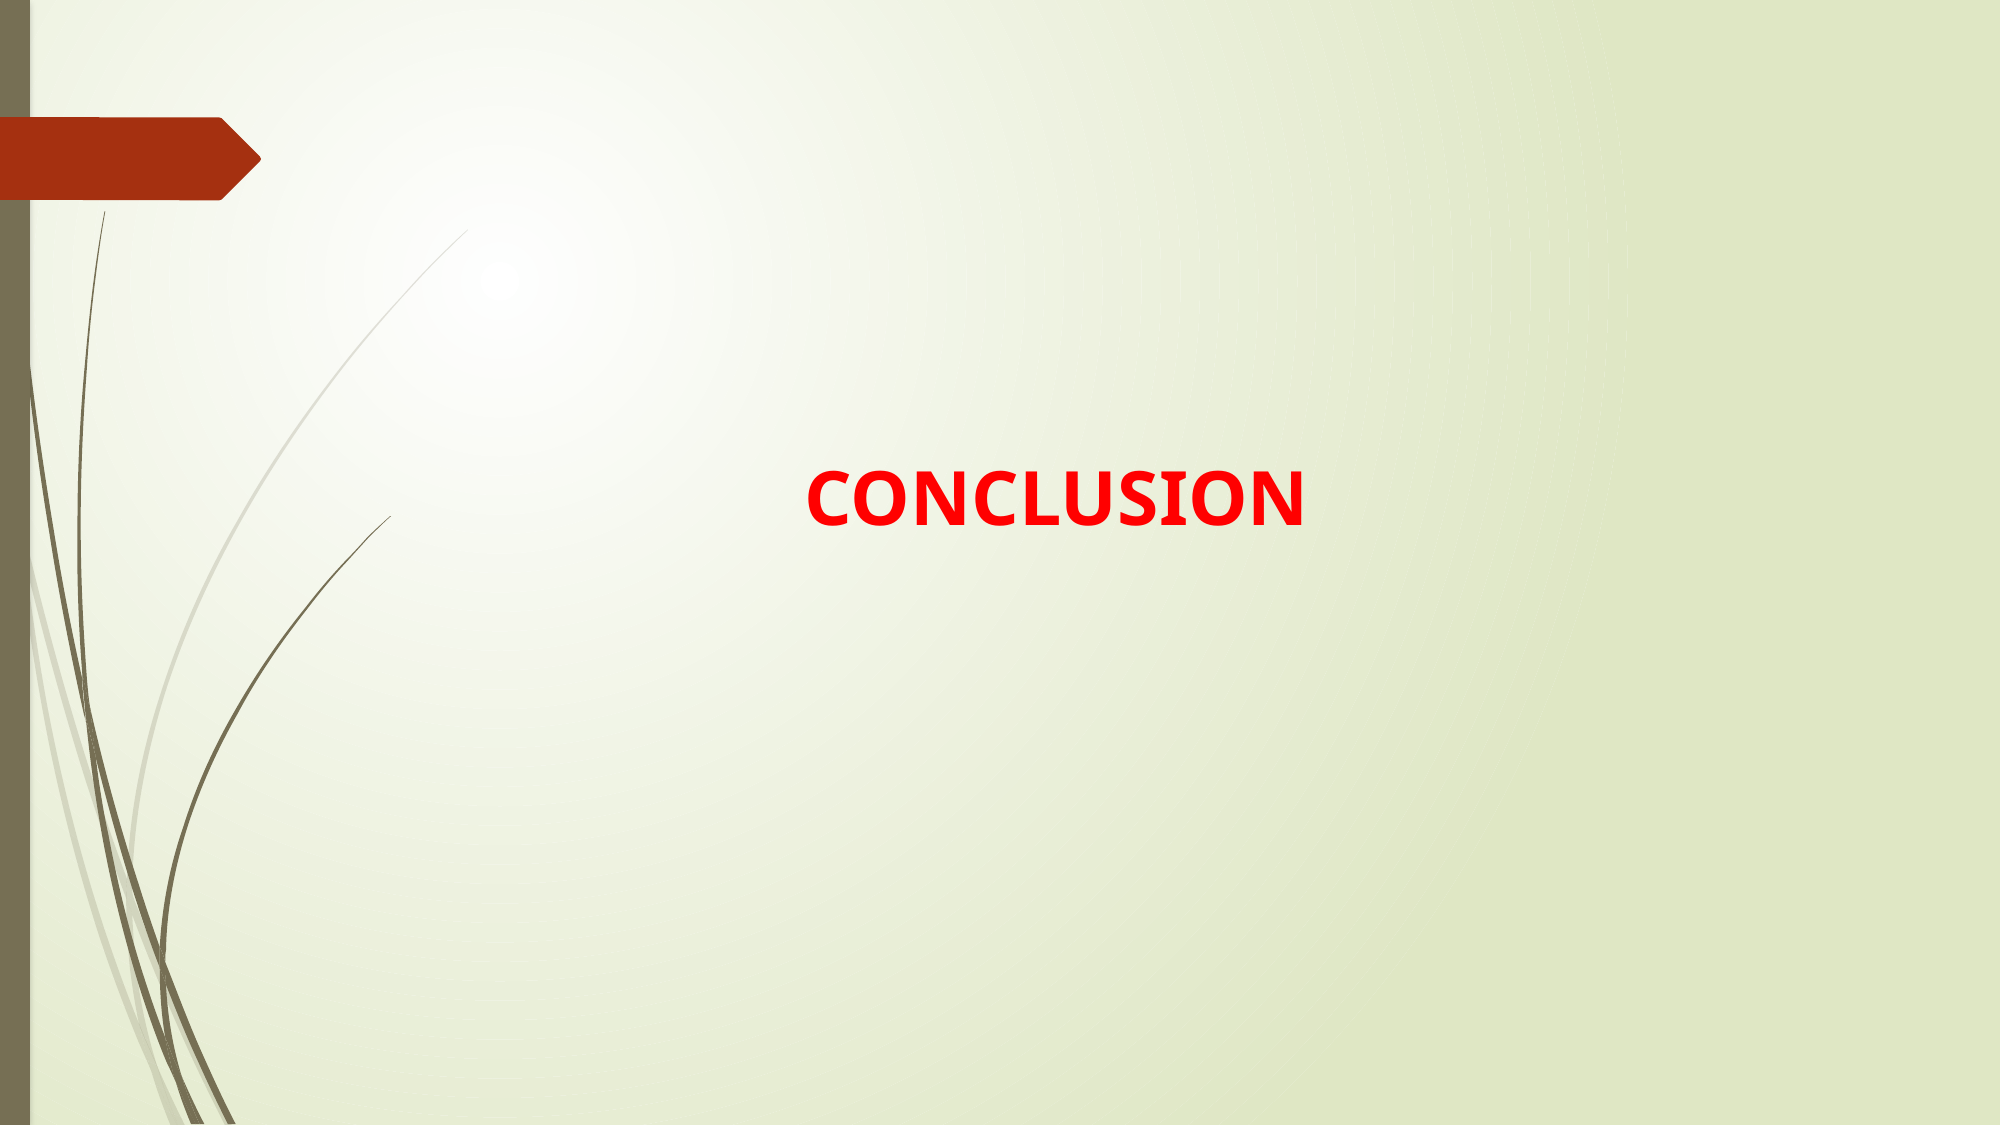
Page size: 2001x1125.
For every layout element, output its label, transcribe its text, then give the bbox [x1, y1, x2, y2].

title CONCLUSION [325, 442, 1788, 653]
